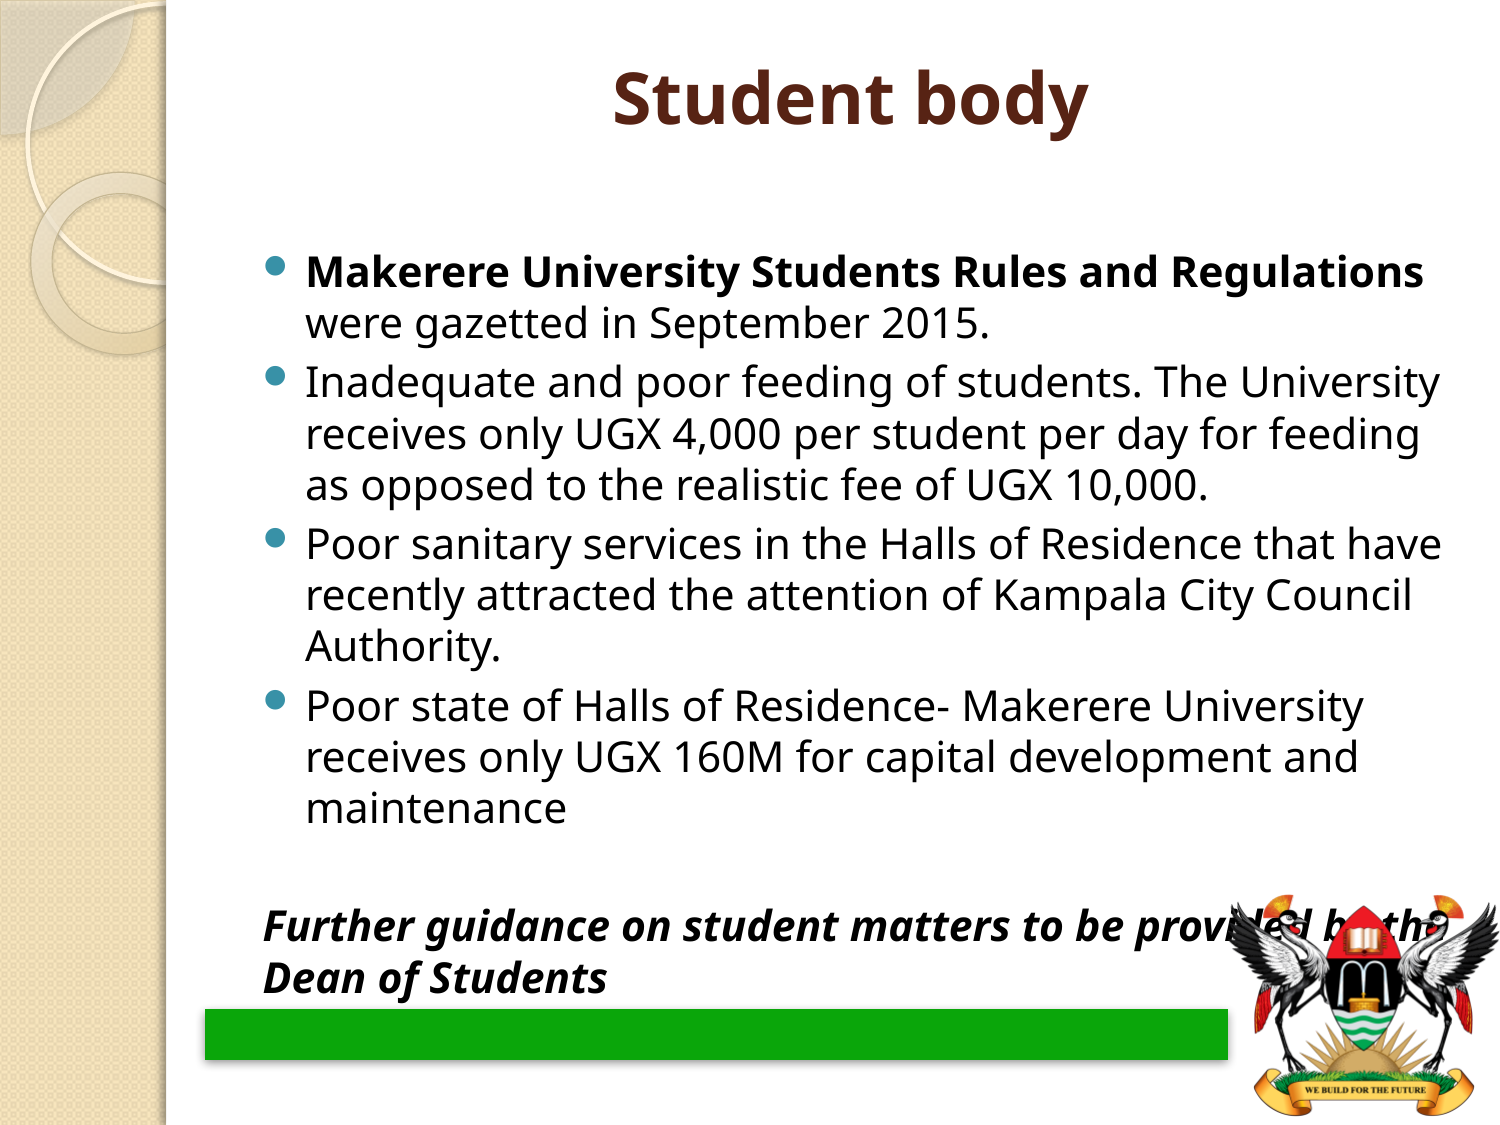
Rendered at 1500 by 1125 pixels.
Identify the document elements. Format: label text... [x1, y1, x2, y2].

list Makerere University Students Rules and Regulations were gazetted in September 2015. Inadequate and poor feeding of students. The University receives only UGX 4,000 per student per day for feeding as opposed to the realistic fee of UGX 10,000. Poor sanitary services in the Halls of Residence that have recently attracted the attention of Kampala City Council Authority. Poor state of Halls of Residence- Makerere University receives only UGX 160M for capital development and maintenance Further guidance on student matters to be provided by the Dean of Students [235, 237, 1466, 870]
title Student body [235, 45, 1466, 233]
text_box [204, 873, 1500, 1125]
